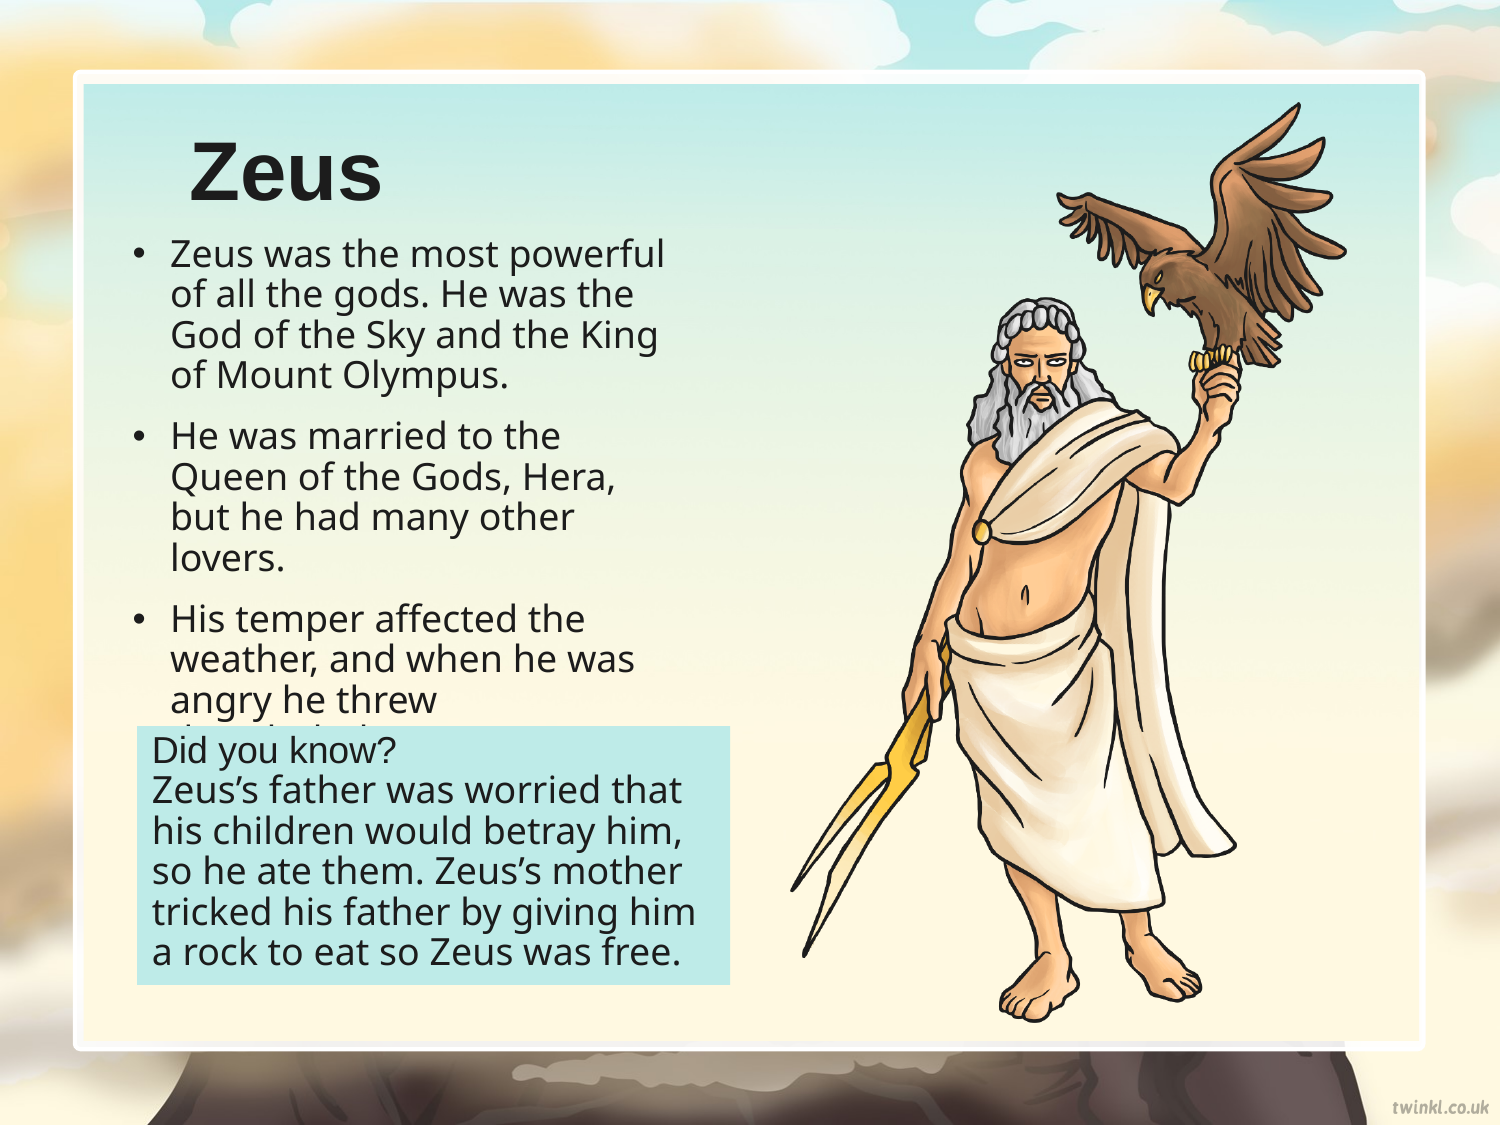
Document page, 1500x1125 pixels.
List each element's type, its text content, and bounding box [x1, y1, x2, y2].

picture [83, 84, 1420, 1041]
title Zeus [0, 102, 78, 245]
picture [0, 0, 1500, 1125]
